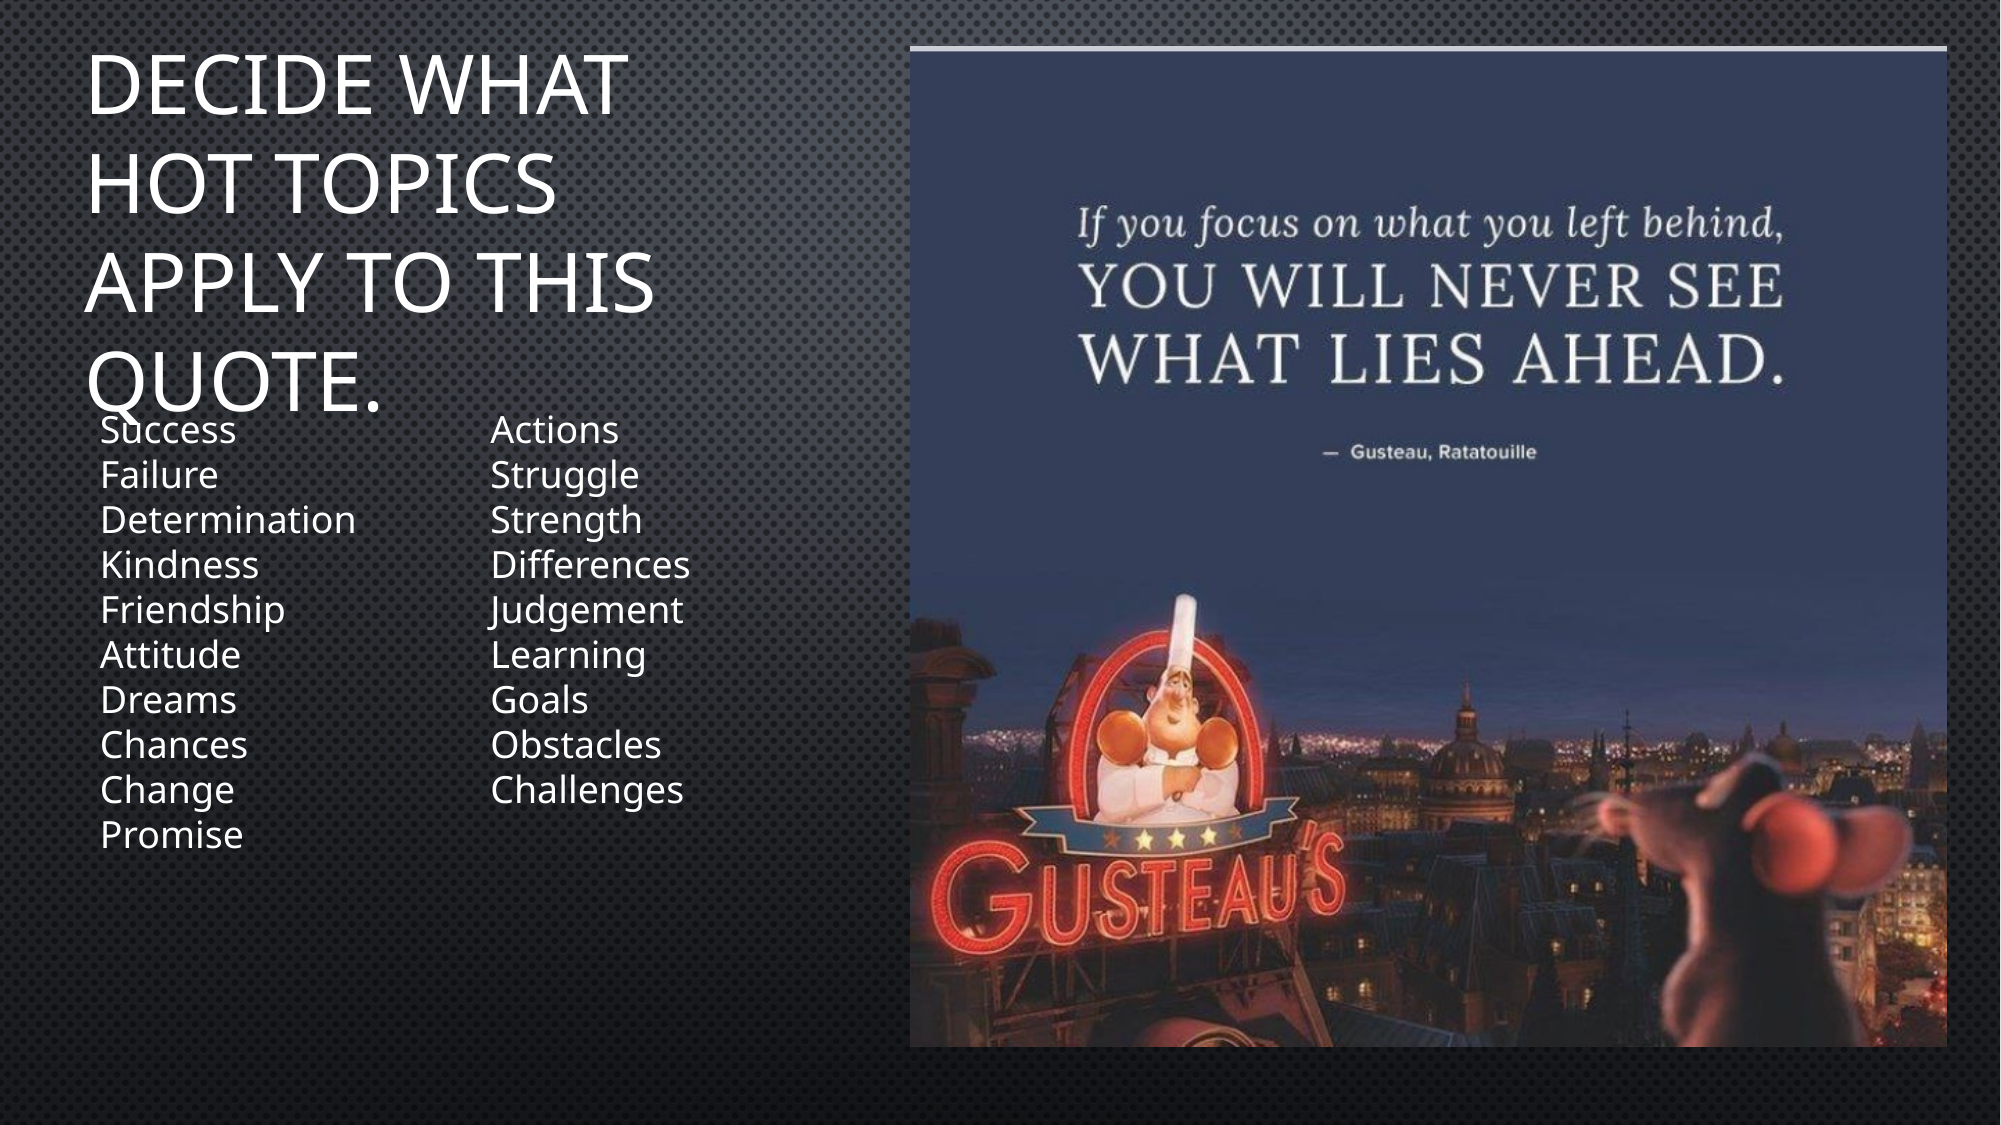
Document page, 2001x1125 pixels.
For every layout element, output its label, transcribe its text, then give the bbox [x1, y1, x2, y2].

title Decide what hot topics apply to this quote. [69, 24, 911, 439]
picture [910, 46, 1948, 1048]
text_box Success Failure Determination Kindness Friendship Attitude Dreams Chances Change Promise Help others Actions Struggle Strength Differences Judgement Learning Goals Obstacles Challenges [85, 398, 896, 1125]
